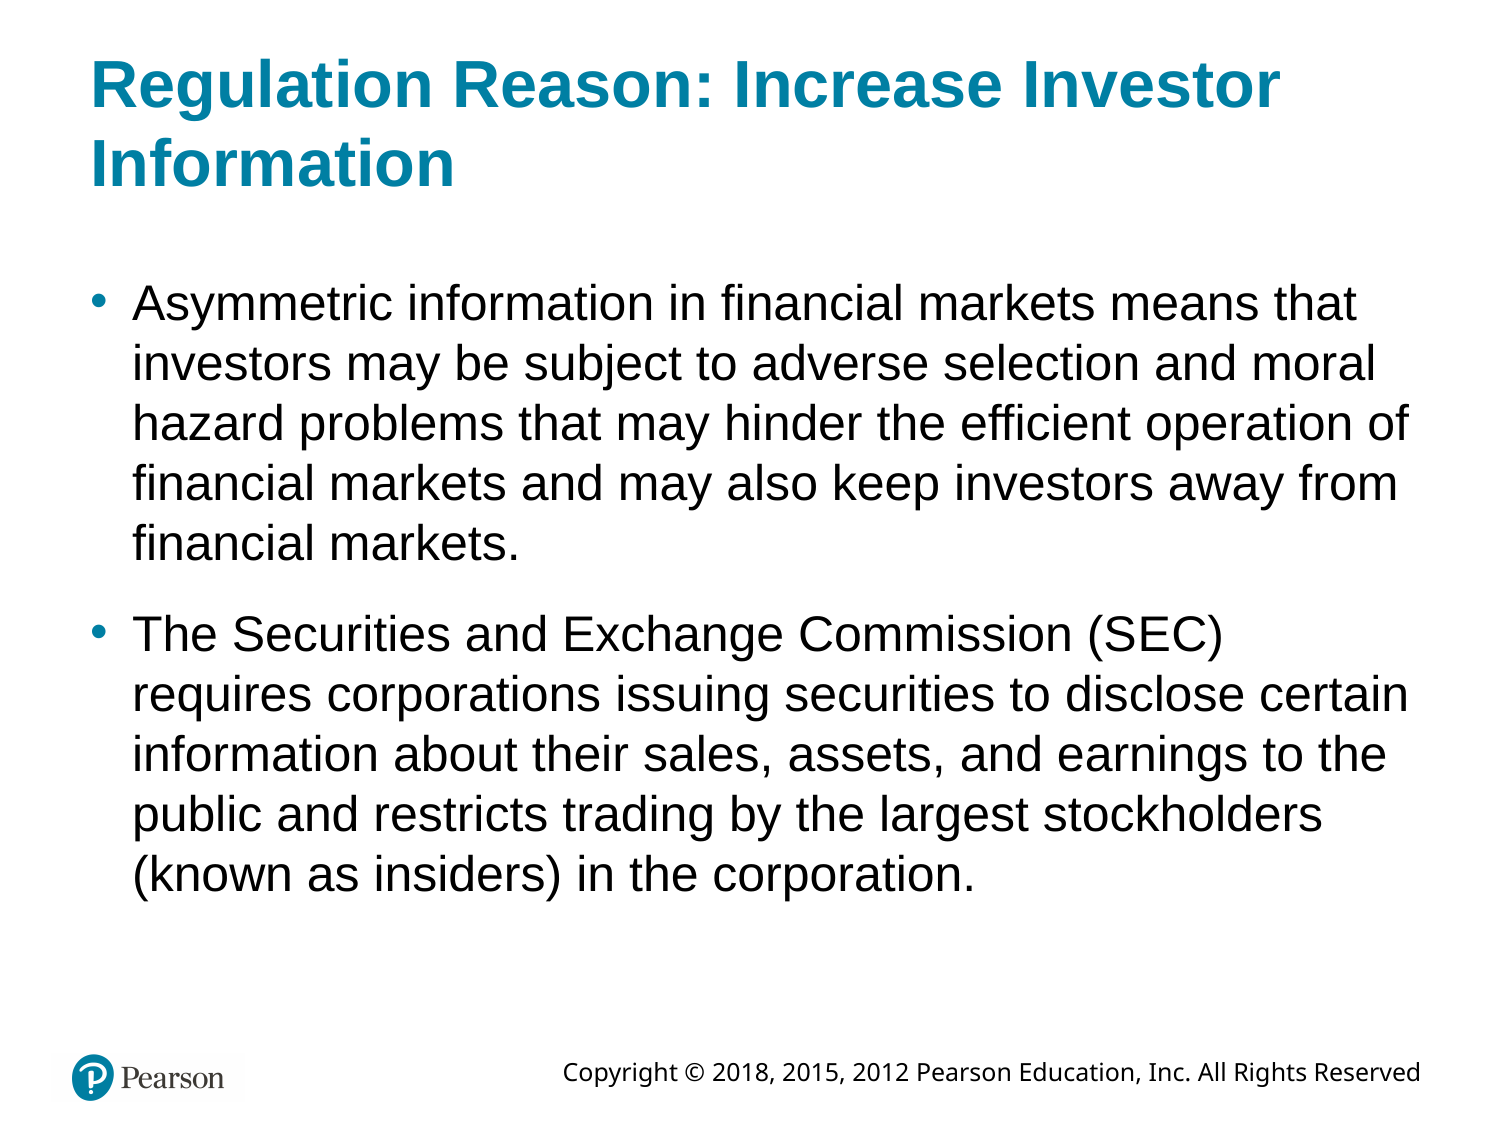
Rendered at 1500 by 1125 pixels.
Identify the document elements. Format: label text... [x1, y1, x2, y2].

title Regulation Reason: Increase Investor Information [75, 35, 1425, 216]
picture [51, 1053, 245, 1102]
list Asymmetric information in financial markets means that investors may be subject to adverse selection and moral hazard problems that may hinder the efficient operation of financial markets and may also keep investors away from financial markets. The Securities and Exchange Commission (S E C) requires corporations issuing securities to disclose certain information about their sales, assets, and earnings to the public and restricts trading by the largest stockholders (known as insiders) in the corporation. [75, 255, 1425, 1008]
